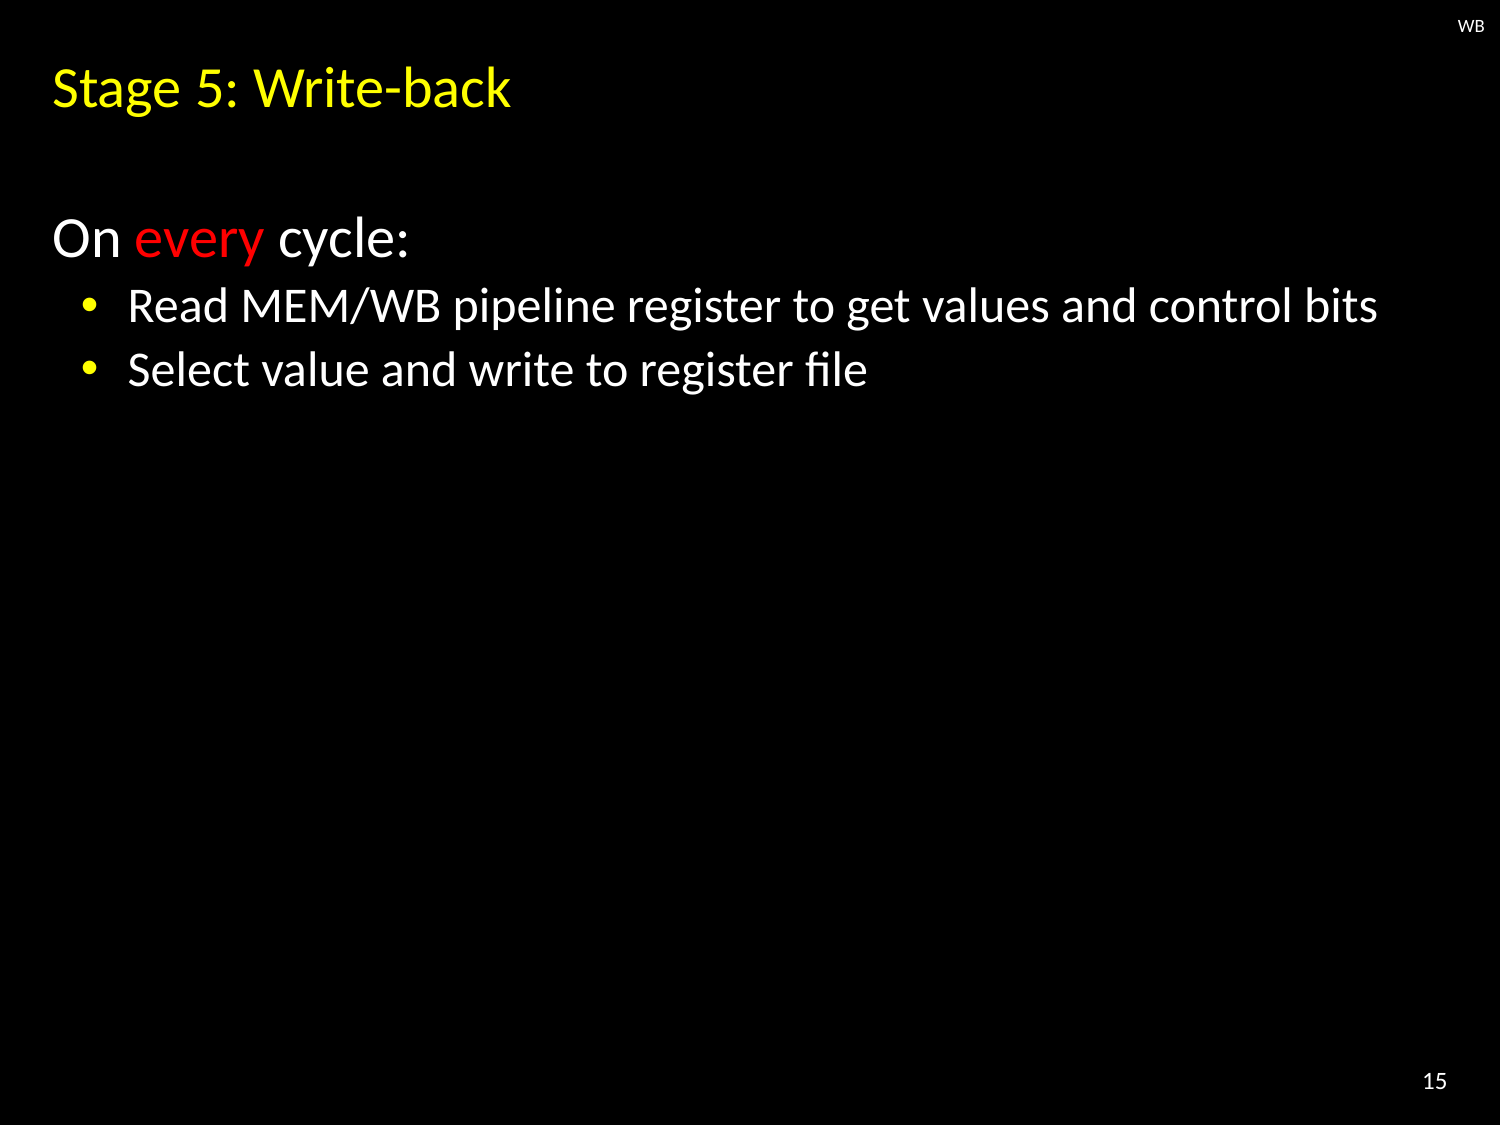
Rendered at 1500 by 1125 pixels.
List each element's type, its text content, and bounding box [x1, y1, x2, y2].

list Stage 5: Write-back On every cycle: Read MEM/WB pipeline register to get values and control bits Select value and write to register file [37, 50, 1463, 1063]
title WB [924, 0, 1500, 50]
